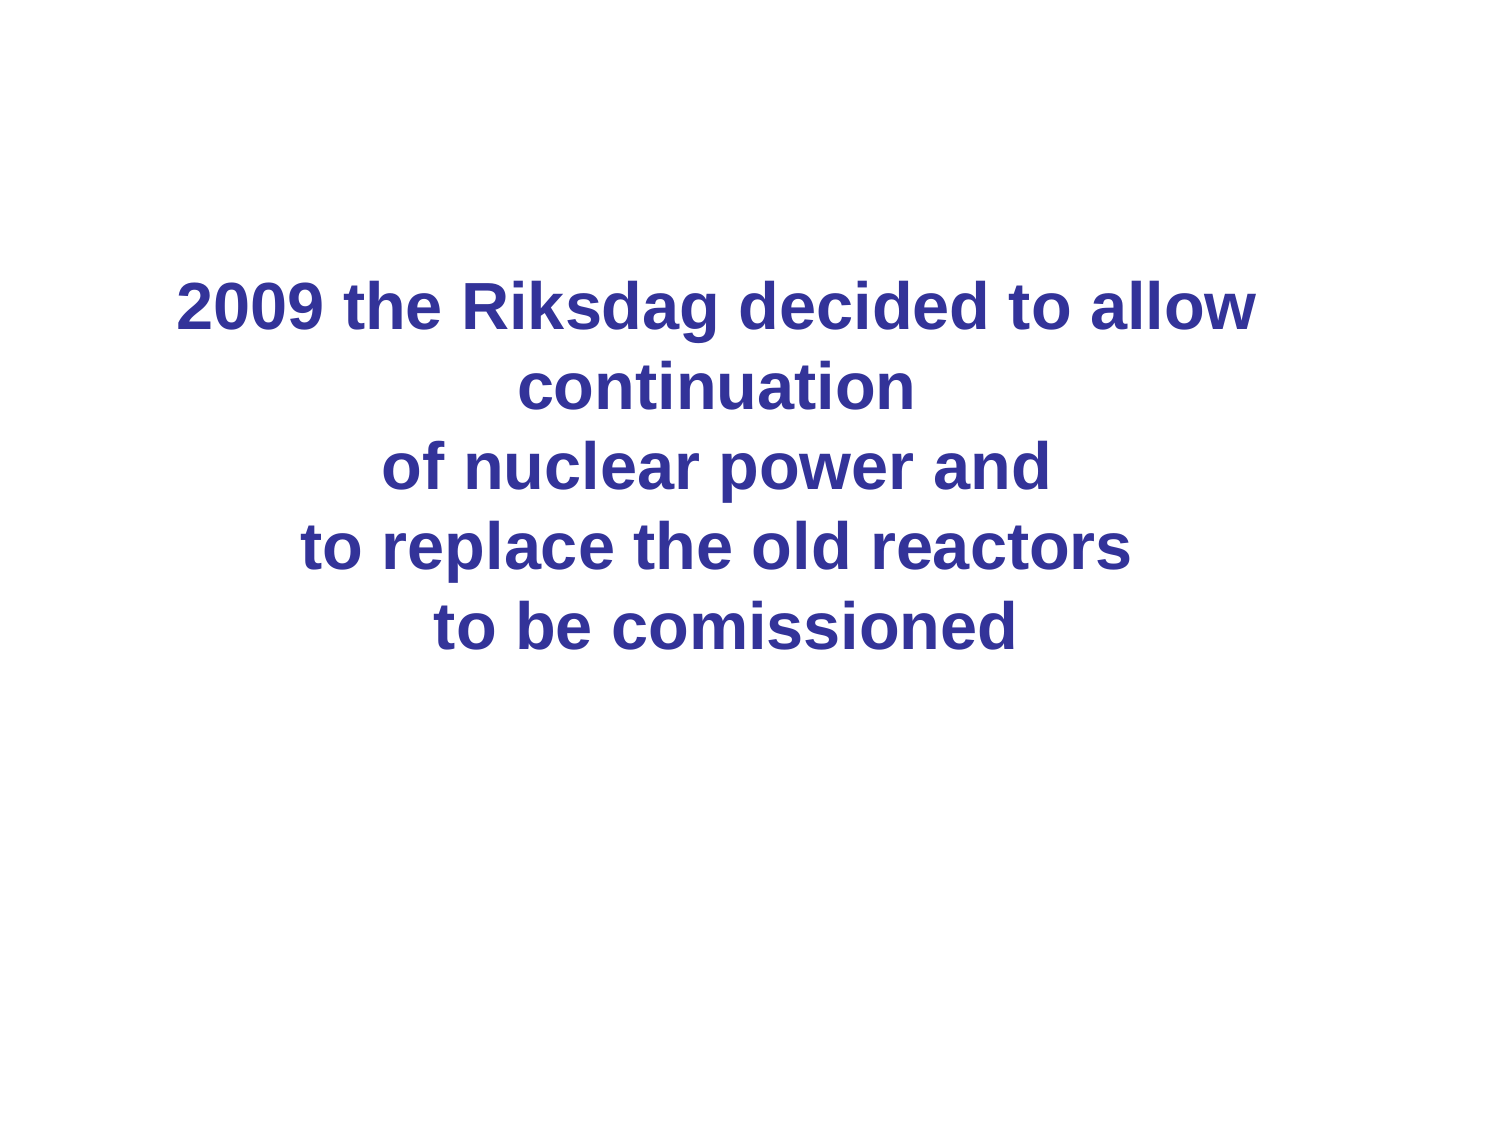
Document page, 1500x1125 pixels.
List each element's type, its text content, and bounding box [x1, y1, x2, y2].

text_box 2009 the Riksdag decided to allow continuation of nuclear power and to replace the old reactors to be comissioned [17, 255, 1436, 670]
